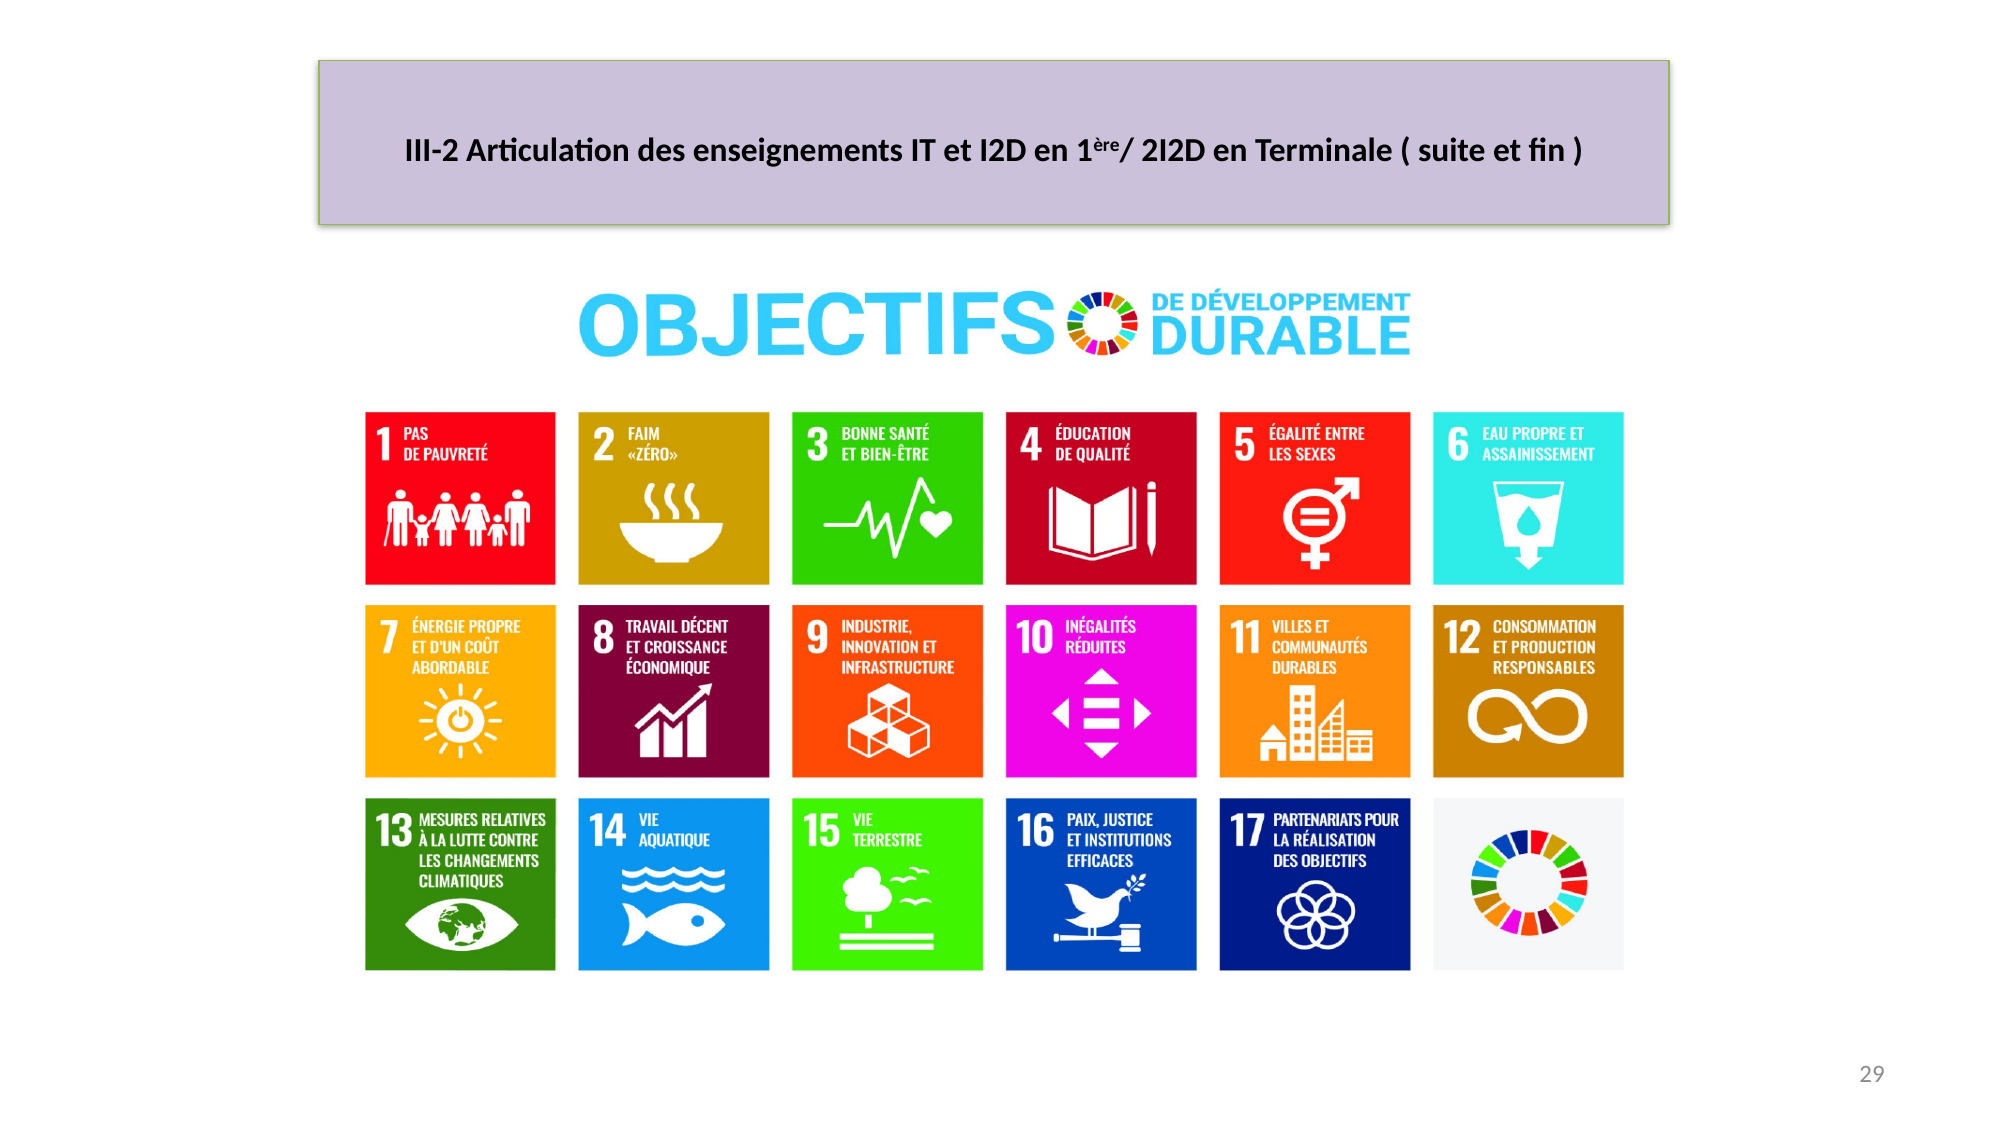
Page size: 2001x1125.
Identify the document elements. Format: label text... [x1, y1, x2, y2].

title III-2 Articulation des enseignements IT et I2D en 1ère/ 2I2D en Terminale ( suite et fin ) [318, 60, 1670, 225]
slide_number 29 [1433, 1042, 1900, 1103]
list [302, 262, 1686, 1006]
